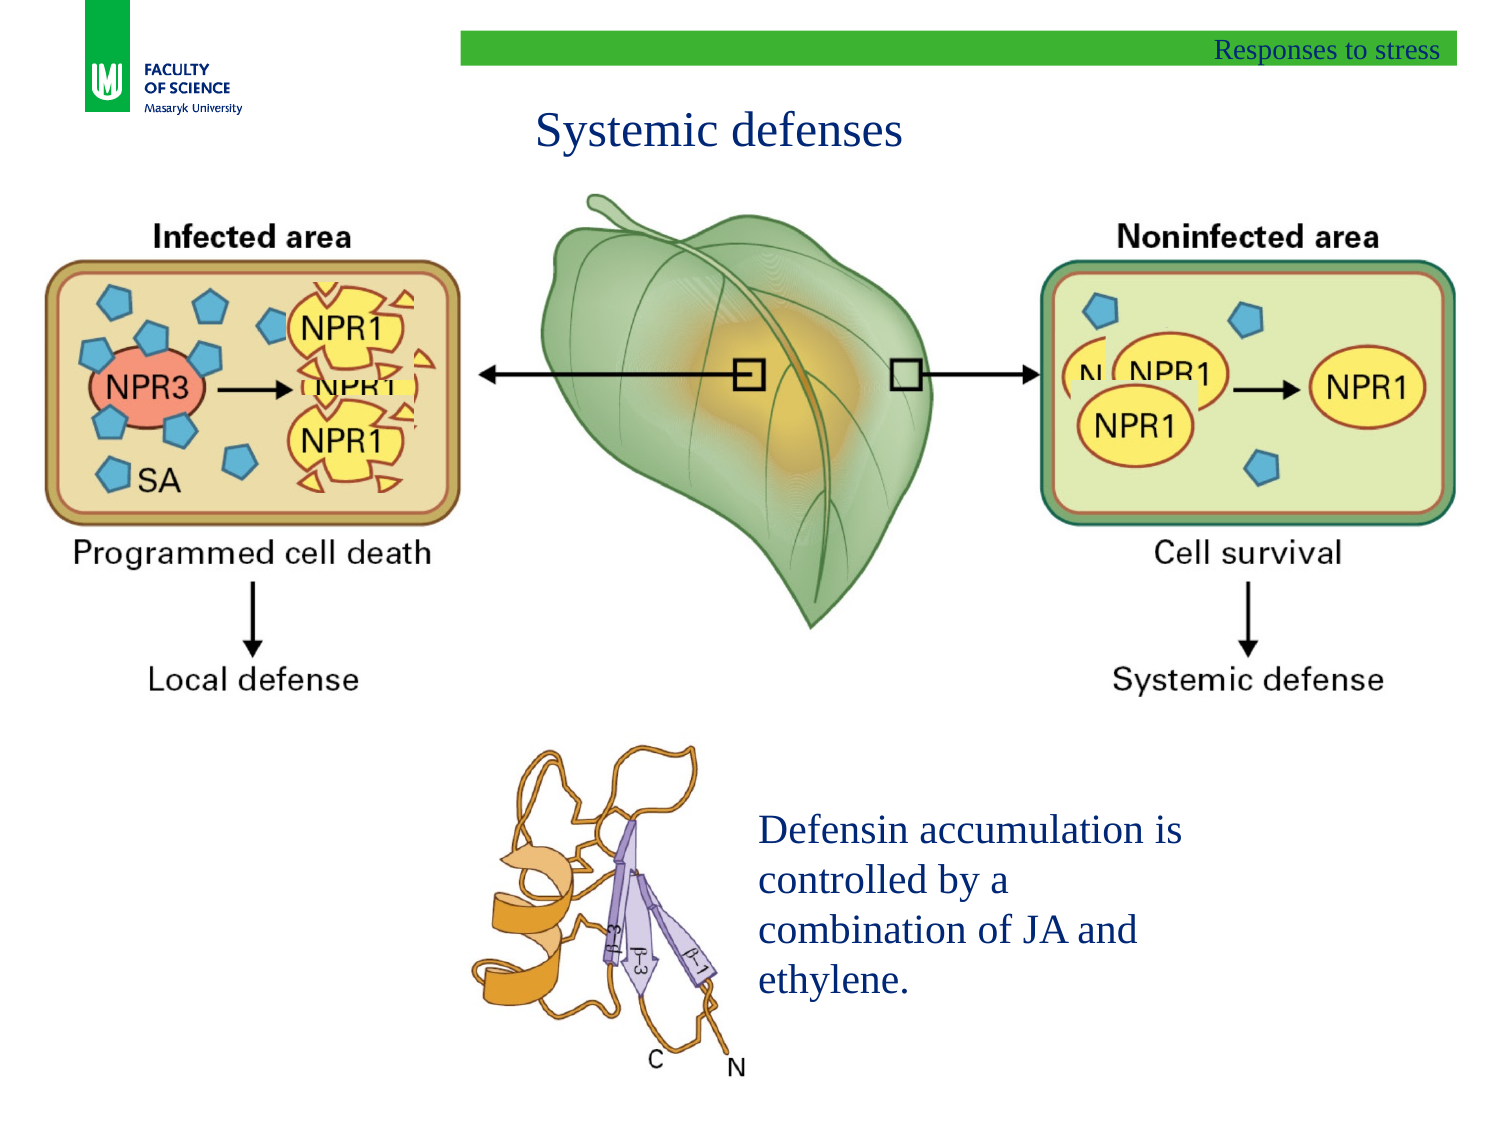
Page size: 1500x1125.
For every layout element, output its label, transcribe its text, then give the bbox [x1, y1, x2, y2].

text_box [459, 28, 1199, 68]
text_box Systemic defenses [520, 88, 980, 164]
text_box Responses to stress [1199, 22, 1457, 73]
text_box Defensin accumulation is controlled by a combination of JA and ethylene. [777, 794, 1203, 1010]
picture [0, 0, 1500, 1125]
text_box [34, 193, 1466, 712]
